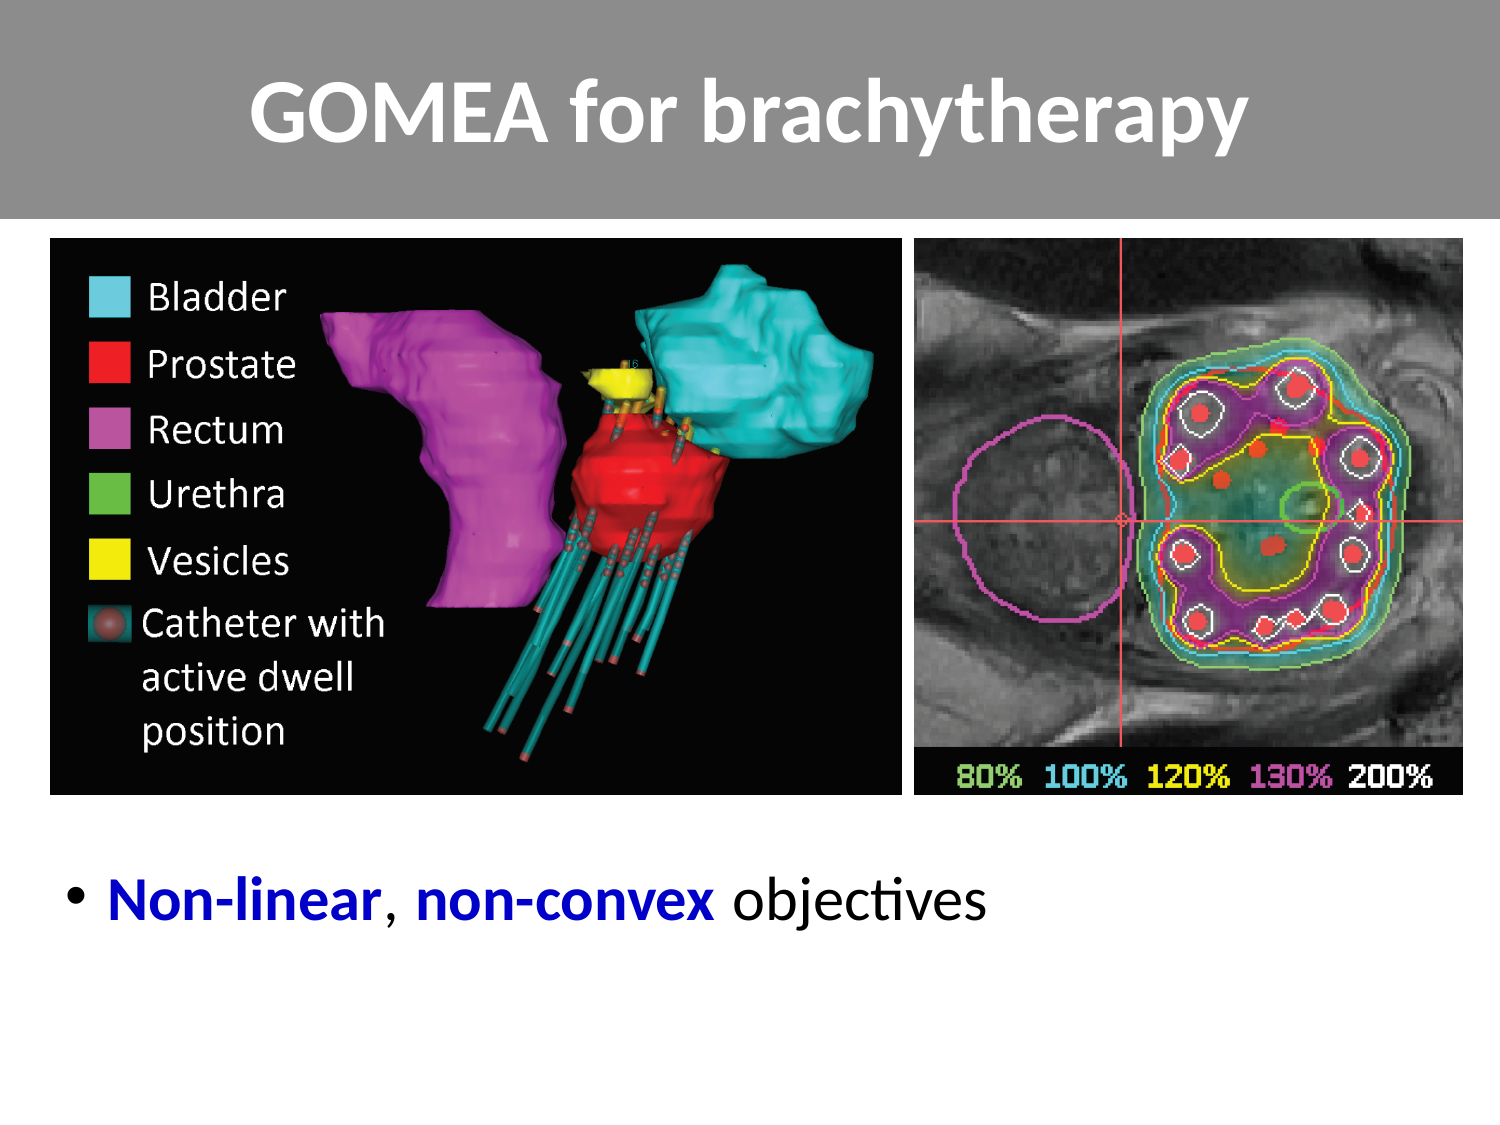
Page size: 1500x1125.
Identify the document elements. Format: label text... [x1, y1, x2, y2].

picture [49, 238, 1463, 795]
picture [0, 0, 1500, 220]
list Non-linear,.non-convex.objectives [50, 849, 1438, 1069]
